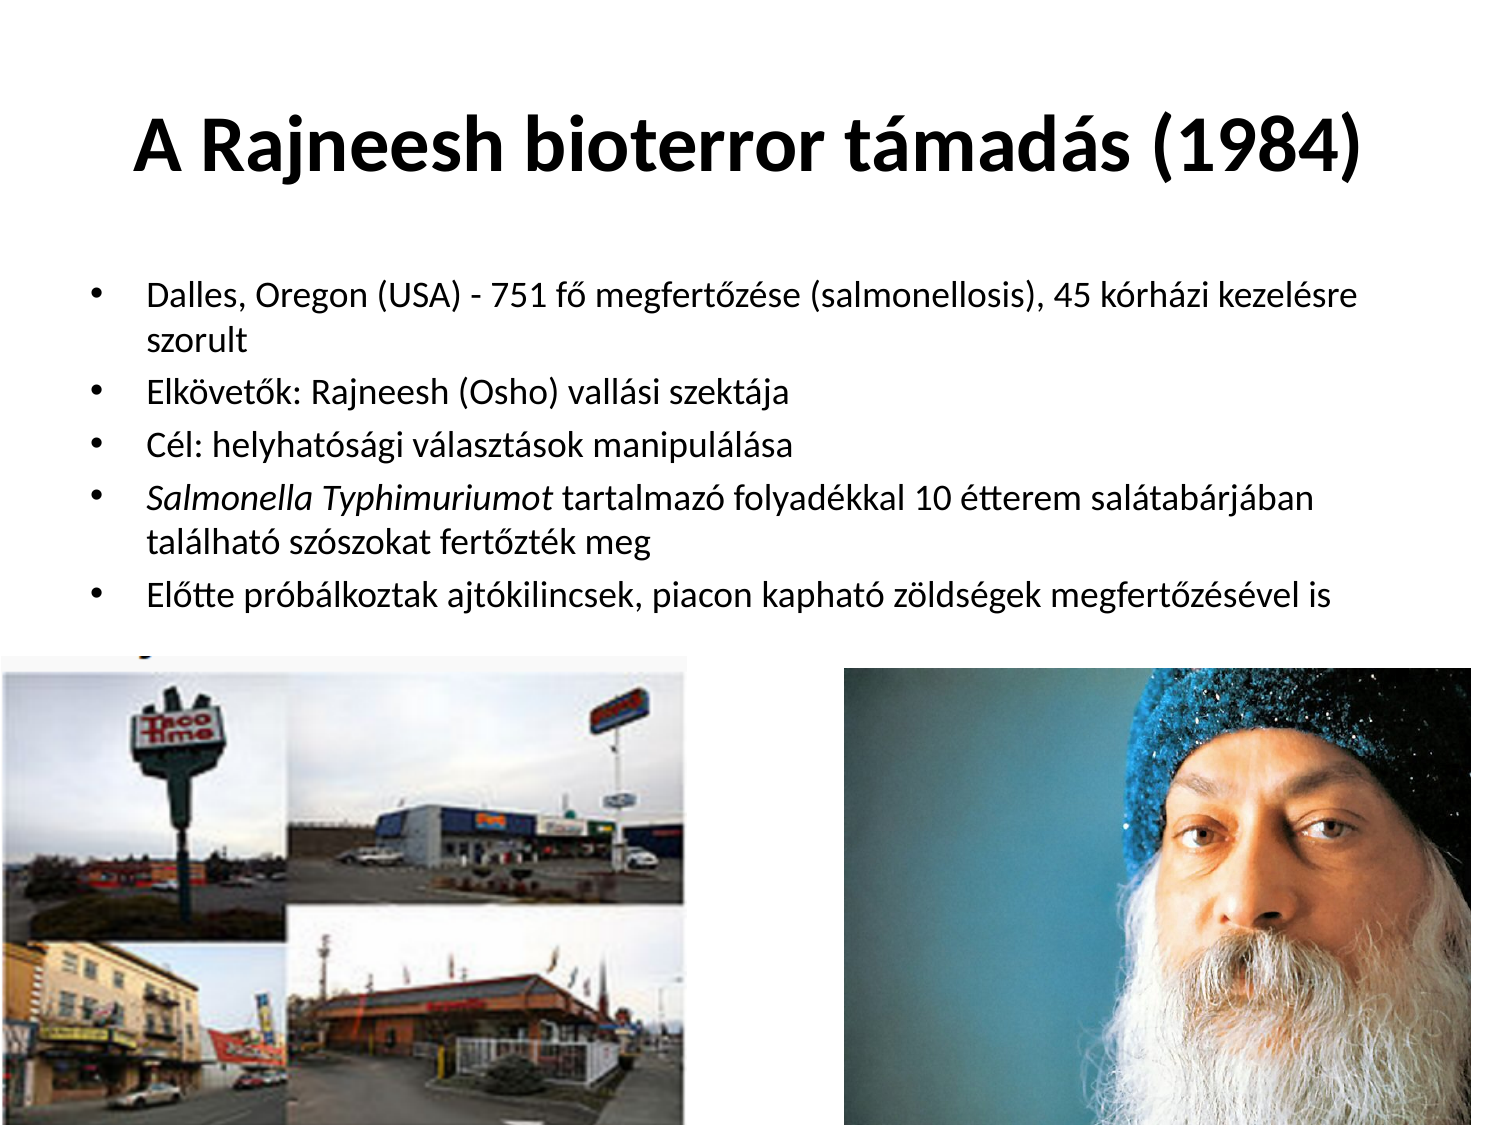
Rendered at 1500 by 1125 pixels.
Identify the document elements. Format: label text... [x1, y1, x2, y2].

picture [844, 668, 1471, 1125]
list Dalles, Oregon (USA) - 751 fő megfertőzése (salmonellosis), 45 kórházi kezelésre szorult Elkövetők: Rajneesh (Osho) vallási szektája Cél: helyhatósági választások manipulálása Salmonella Typhimuriumot tartalmazó folyadékkal 10 étterem salátabárjában található szószokat fertőzték meg Előtte próbálkoztak ajtókilincsek, piacon kapható zöldségek megfertőzésével is [75, 262, 1425, 1005]
picture [0, 656, 687, 1125]
title A Rajneesh bioterror támadás (1984) [75, 45, 1425, 233]
